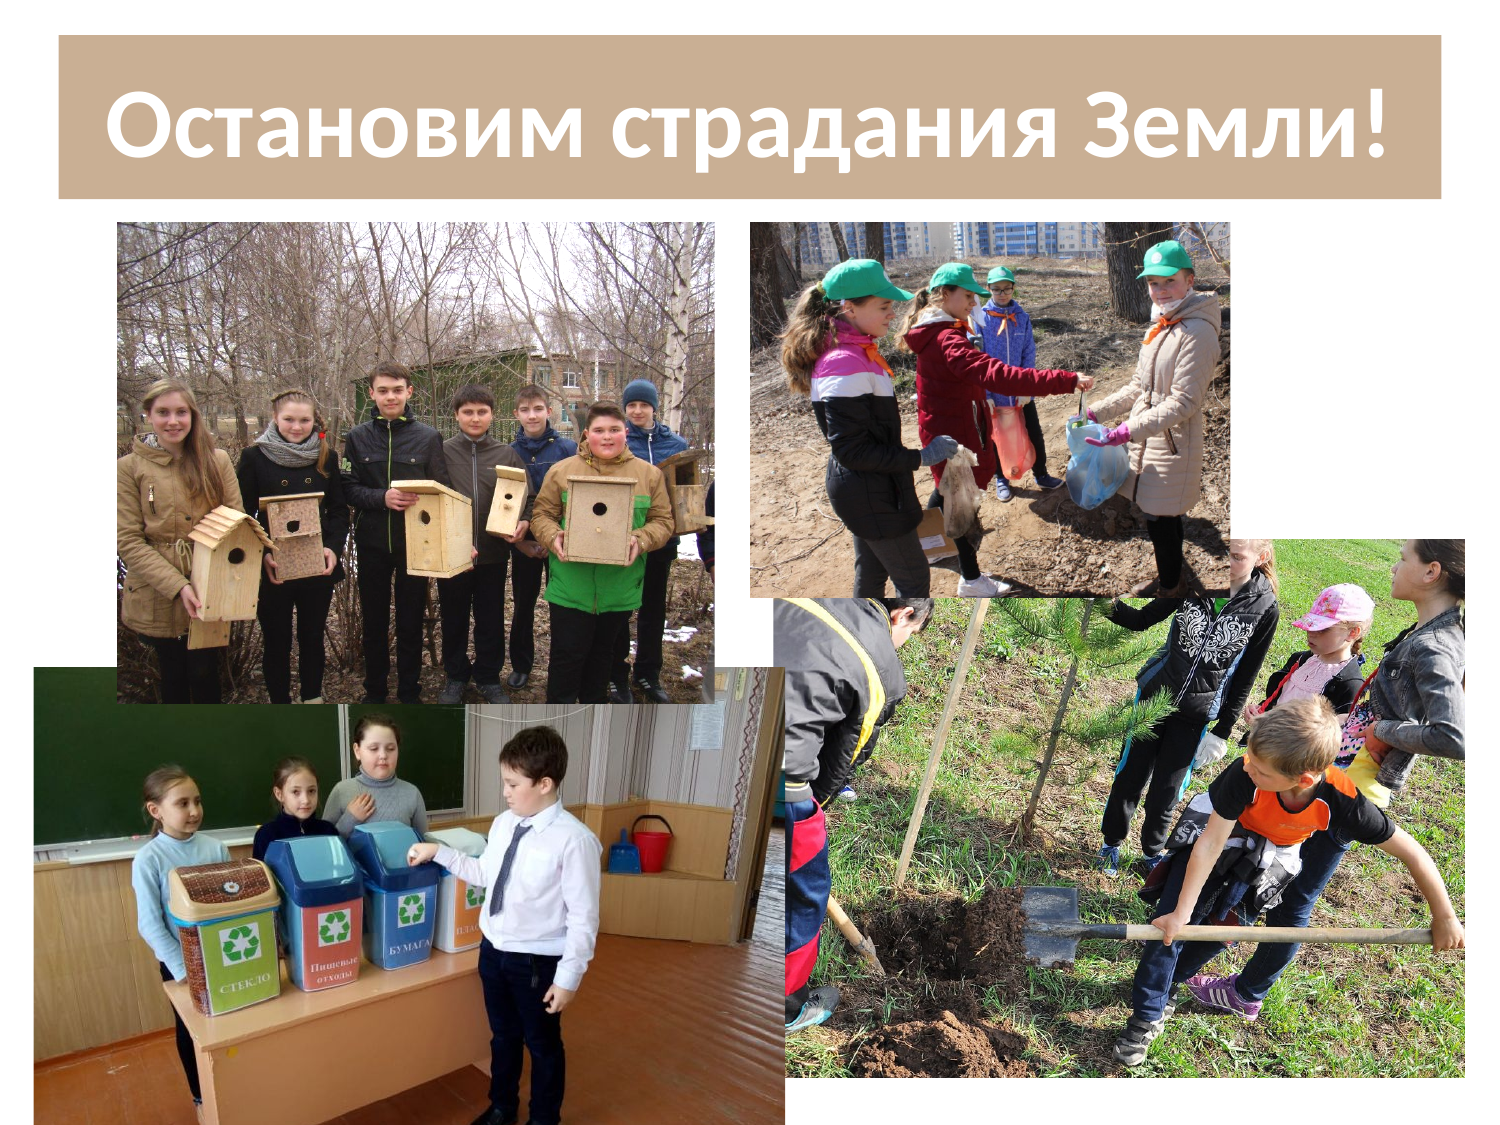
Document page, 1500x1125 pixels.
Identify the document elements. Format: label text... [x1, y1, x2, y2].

picture [33, 222, 1466, 1125]
text_box Остановим страдания Земли! [58, 35, 1442, 200]
